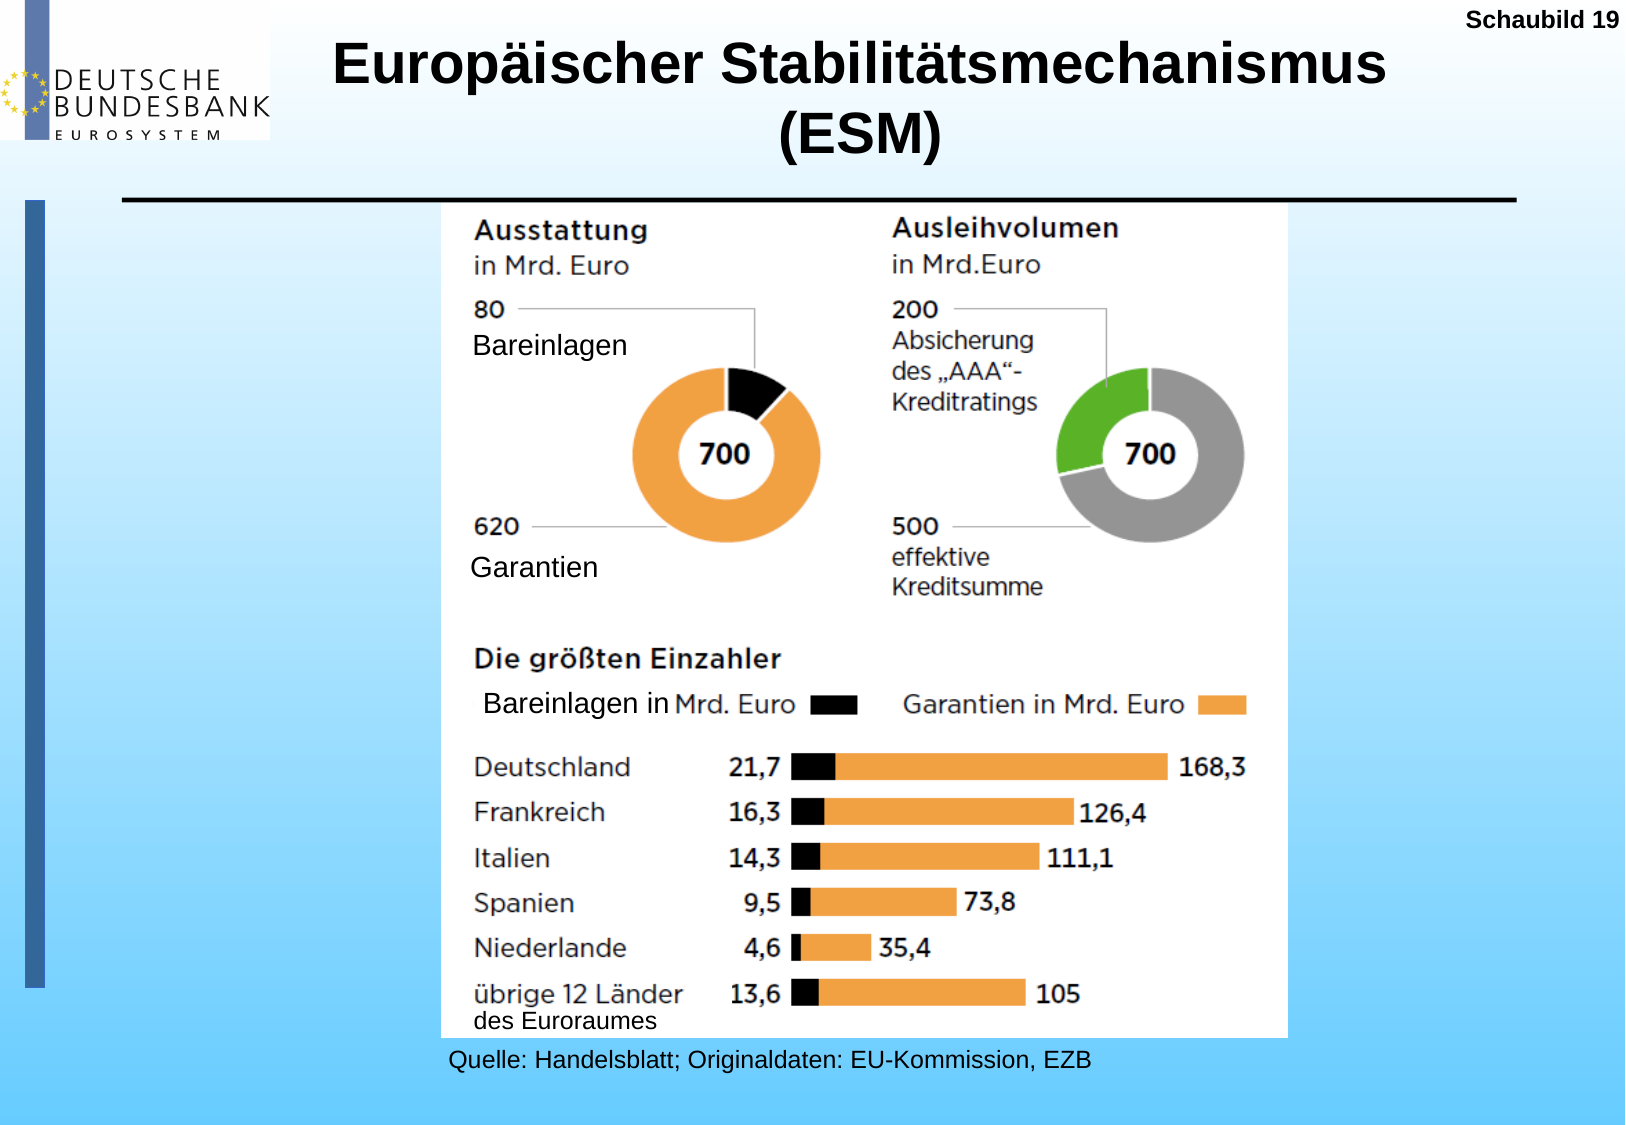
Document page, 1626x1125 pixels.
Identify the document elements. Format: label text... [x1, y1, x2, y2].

text_box Schaubild 19 [1450, 0, 1625, 41]
text_box [25, 200, 45, 988]
picture [441, 203, 1288, 1038]
text_box Quelle: Handelsblatt; Originaldaten: EU-Kommission, EZB [433, 1036, 1109, 1082]
picture [0, 0, 270, 140]
text_box Europäischer Stabilitätsmechanismus (ESM) [233, 17, 1488, 173]
